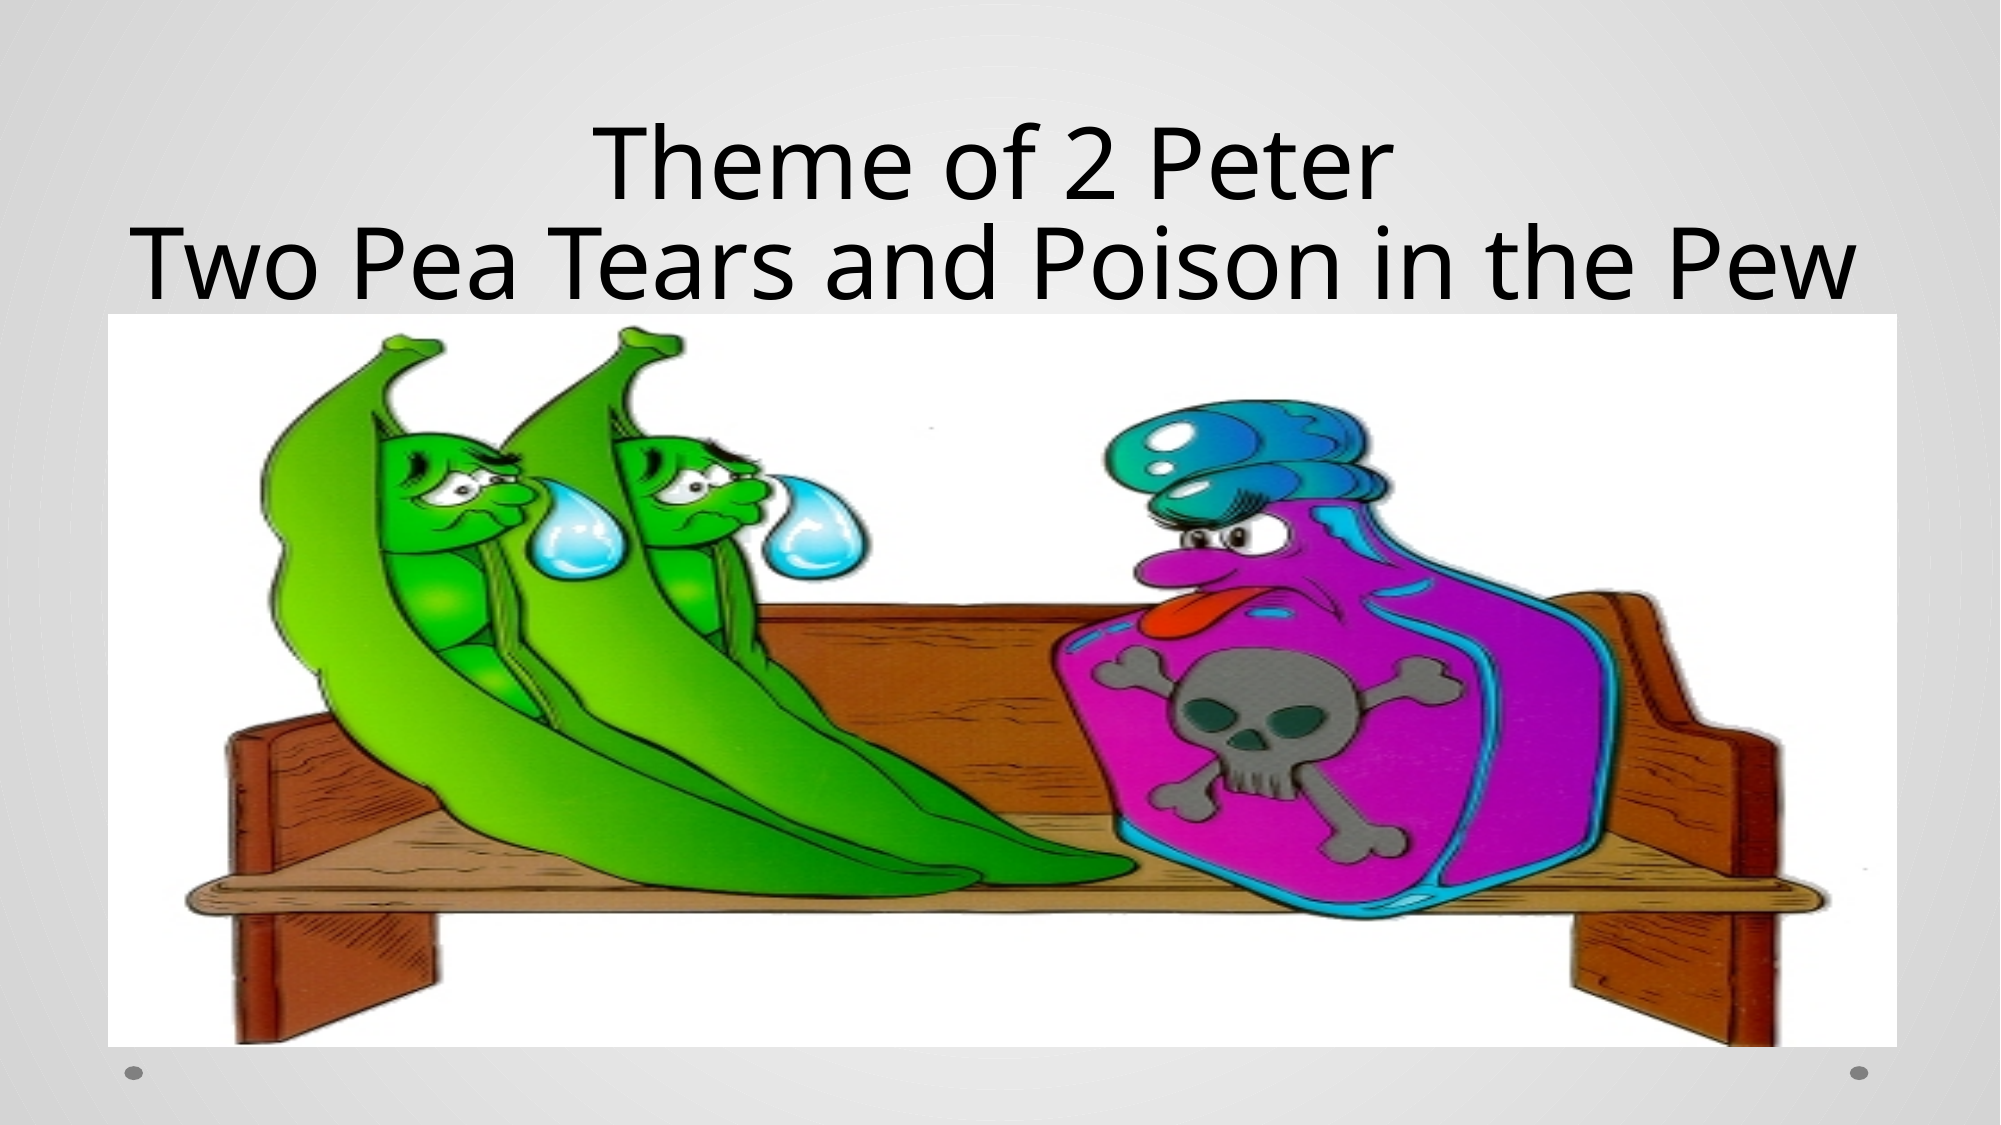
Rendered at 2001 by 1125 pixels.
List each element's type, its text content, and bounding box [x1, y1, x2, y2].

title Theme of 2 Peter Two Pea Tears and Poison in the Pew [0, 0, 2000, 327]
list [108, 314, 1897, 1047]
